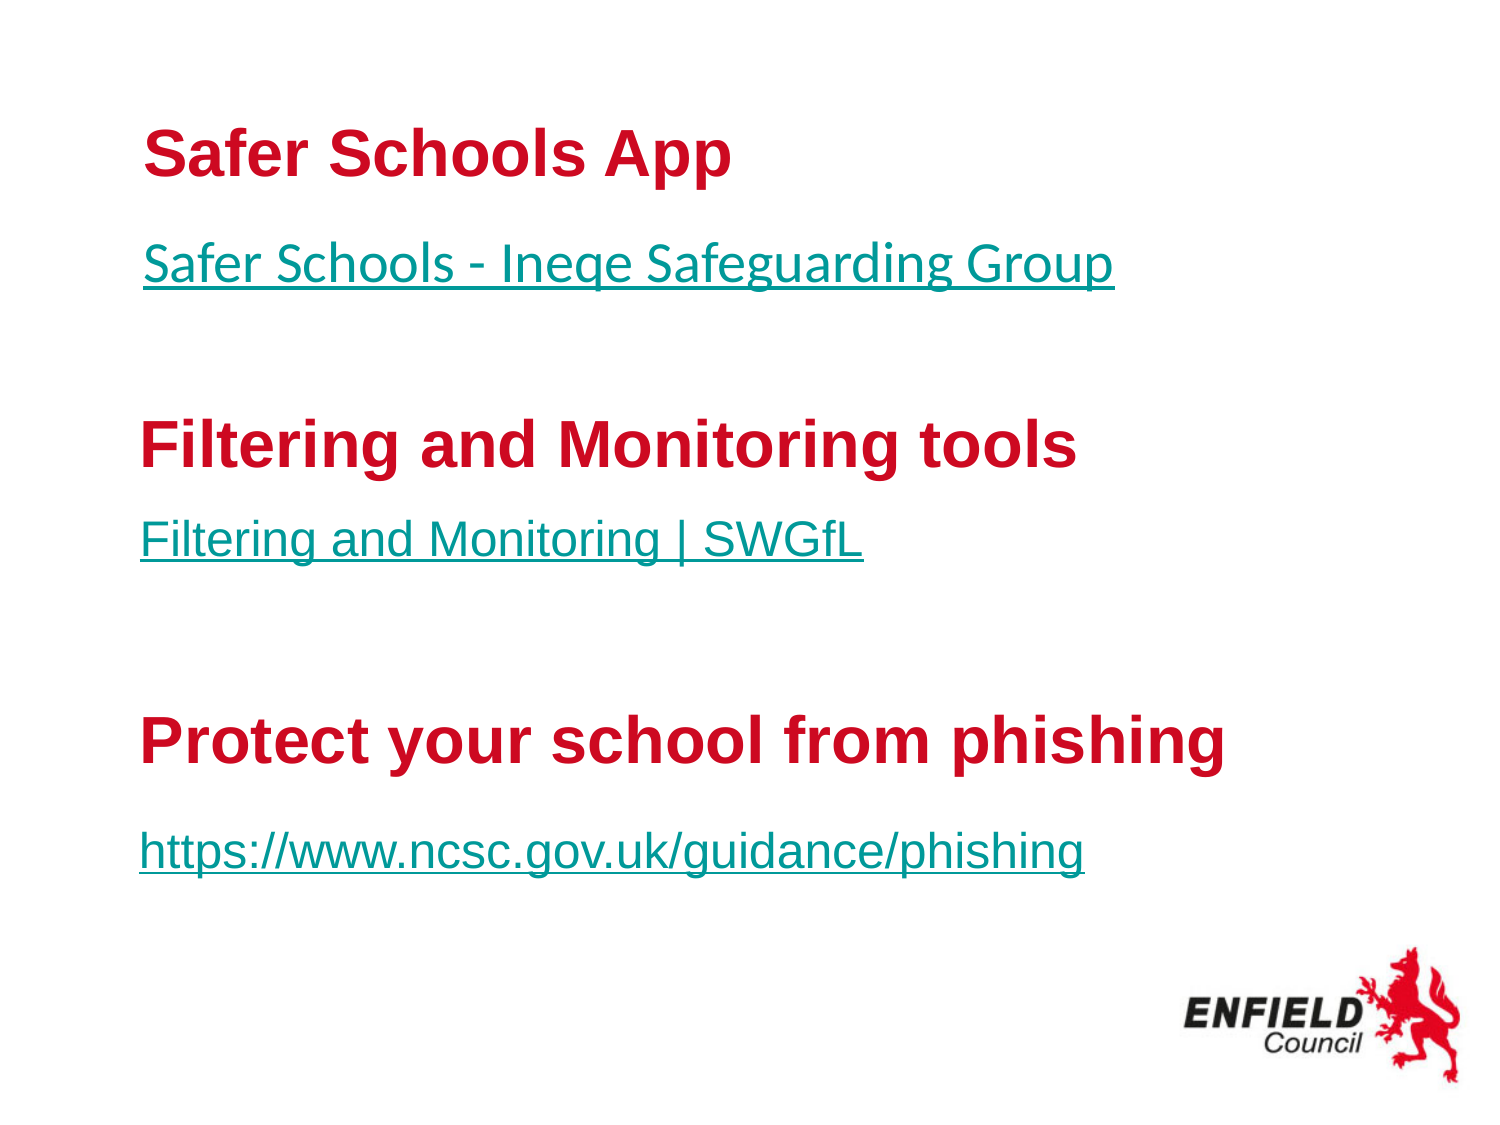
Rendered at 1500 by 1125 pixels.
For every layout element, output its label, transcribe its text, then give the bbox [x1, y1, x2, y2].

title Safer Schools App [128, 102, 1466, 207]
picture [1149, 924, 1500, 1118]
text_box Protect your school from phishing [124, 689, 1463, 812]
text_box Filtering and Monitoring | SWGfL [124, 516, 1247, 574]
list Safer Schools - Ineqe Safeguarding Group [128, 216, 1466, 321]
text_box Filtering and Monitoring tools [124, 393, 1462, 516]
text_box https://www.ncsc.gov.uk/guidance/phishing [124, 812, 1211, 887]
